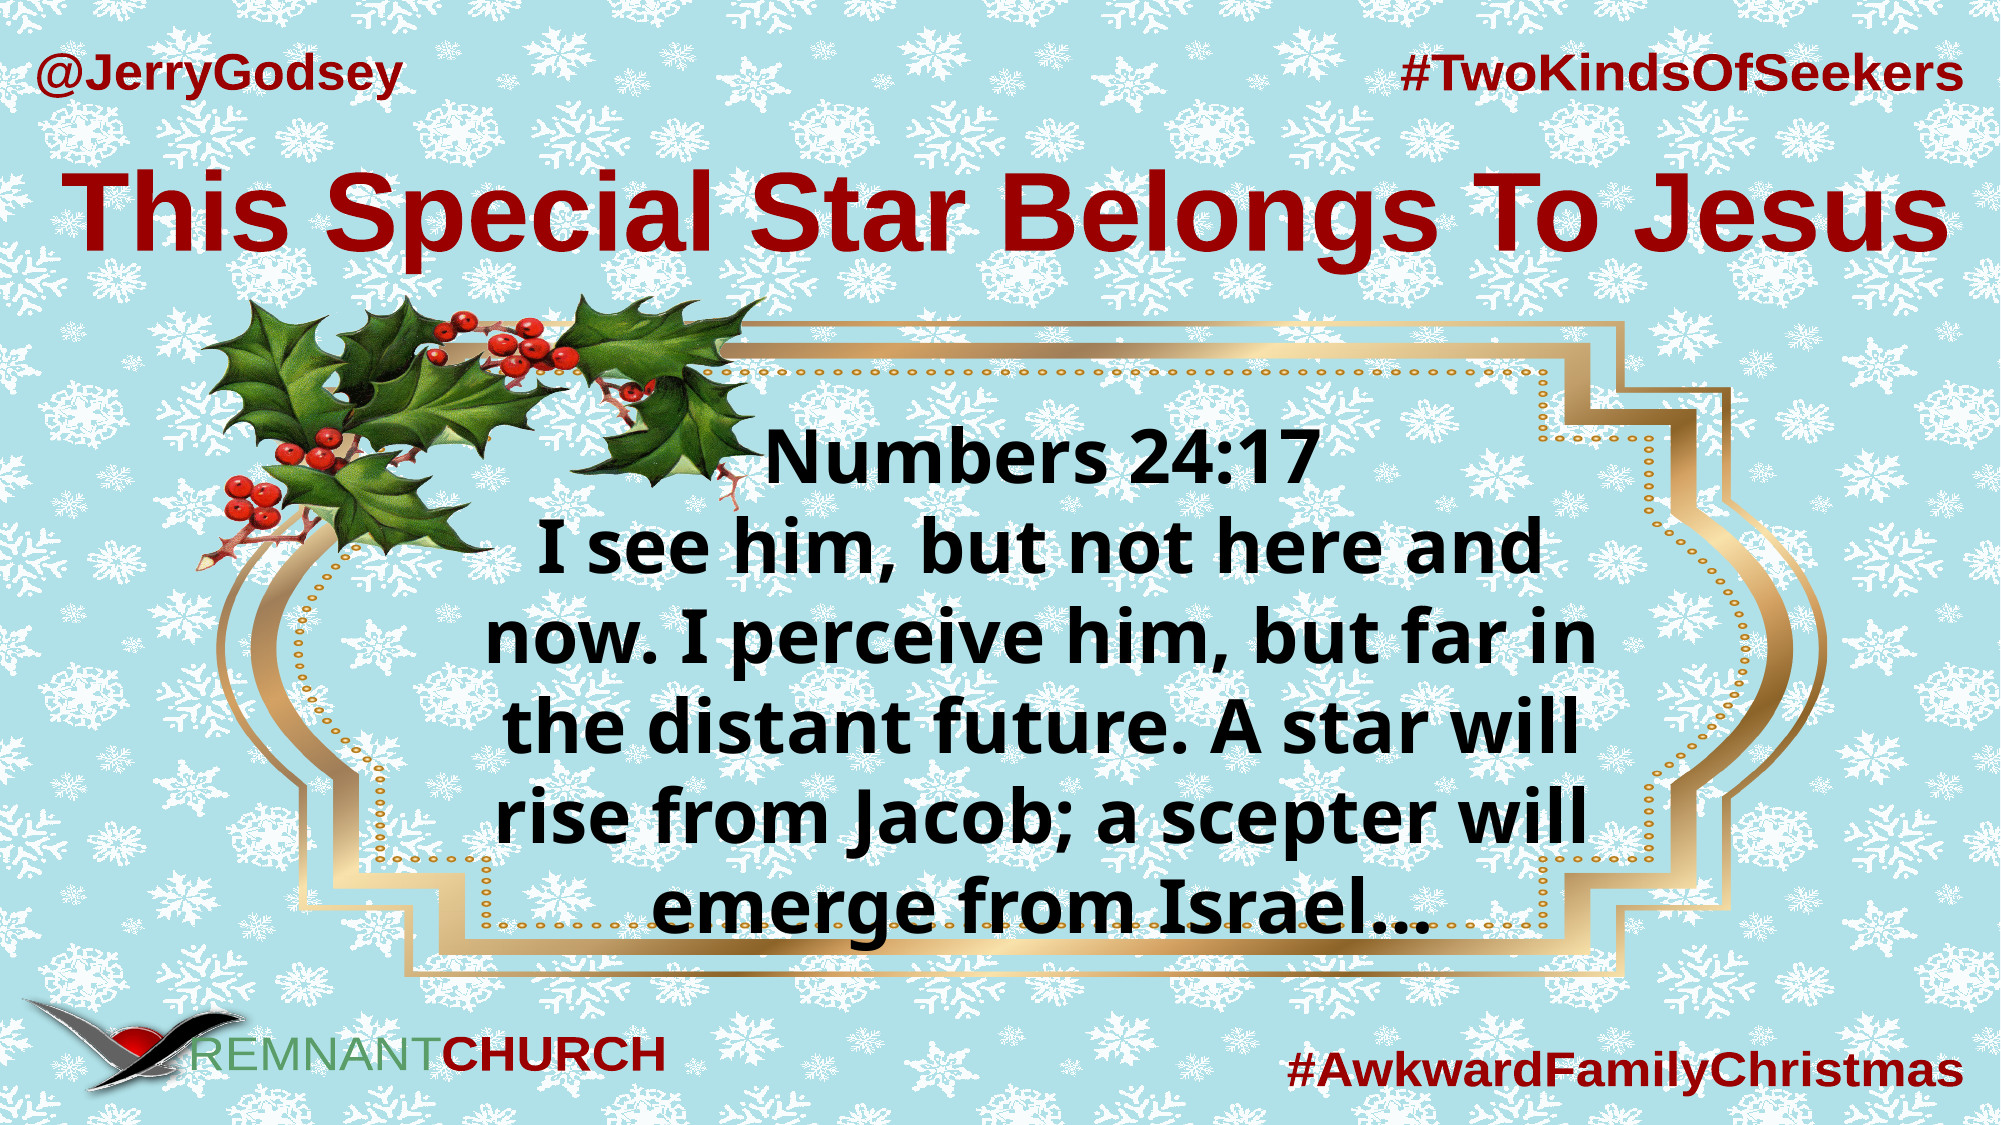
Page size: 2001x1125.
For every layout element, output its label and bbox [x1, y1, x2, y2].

text_box [191, 284, 1841, 983]
picture [0, 0, 2001, 1125]
text_box [13, 991, 664, 1097]
